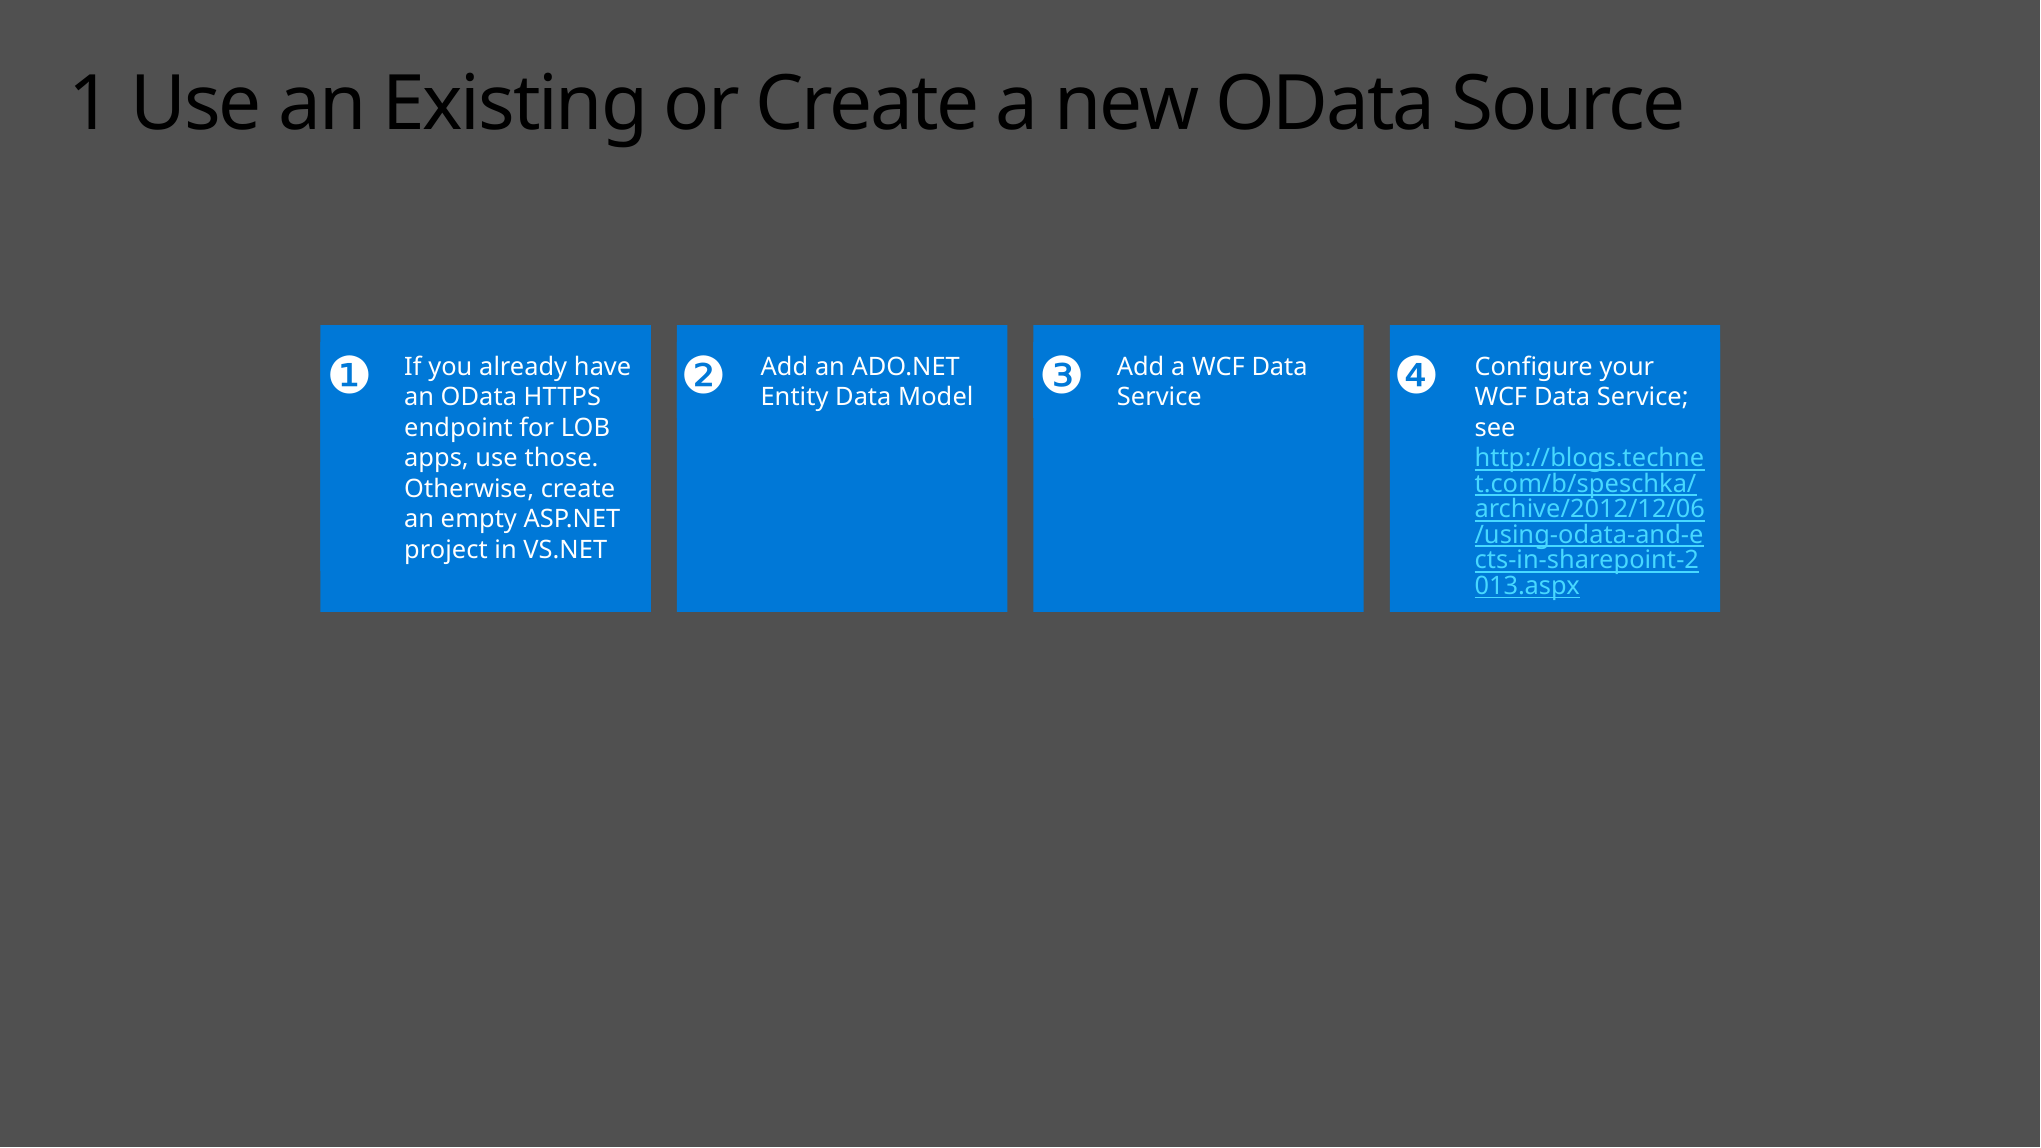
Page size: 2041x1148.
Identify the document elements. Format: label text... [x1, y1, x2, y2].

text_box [1389, 324, 1721, 613]
title 1 Use an Existing or Create a new OData Source [45, 48, 1996, 199]
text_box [676, 324, 1008, 613]
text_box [320, 324, 652, 613]
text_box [1033, 324, 1364, 613]
